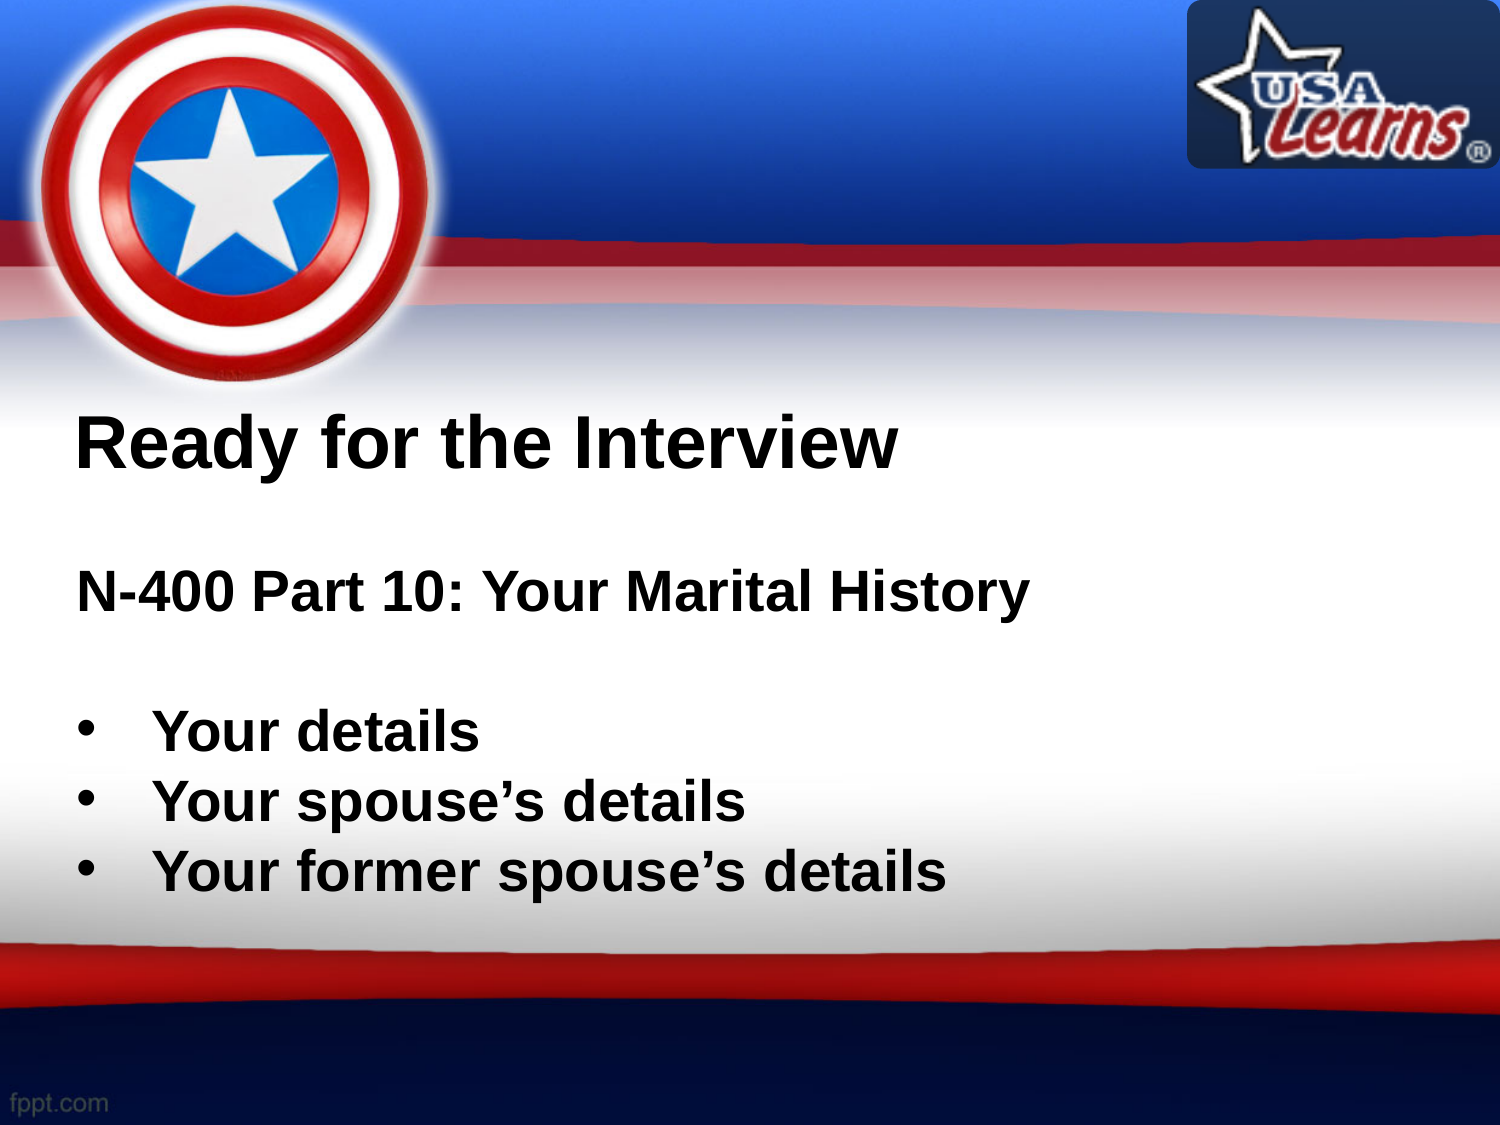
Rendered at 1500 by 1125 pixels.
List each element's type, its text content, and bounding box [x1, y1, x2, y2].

picture [0, 0, 1500, 1125]
title Ready for the Interview [59, 385, 1430, 492]
text_box N-400 Part 10: Your Marital History Your details Your spouse’s details Your former spouse’s details [62, 503, 1445, 953]
